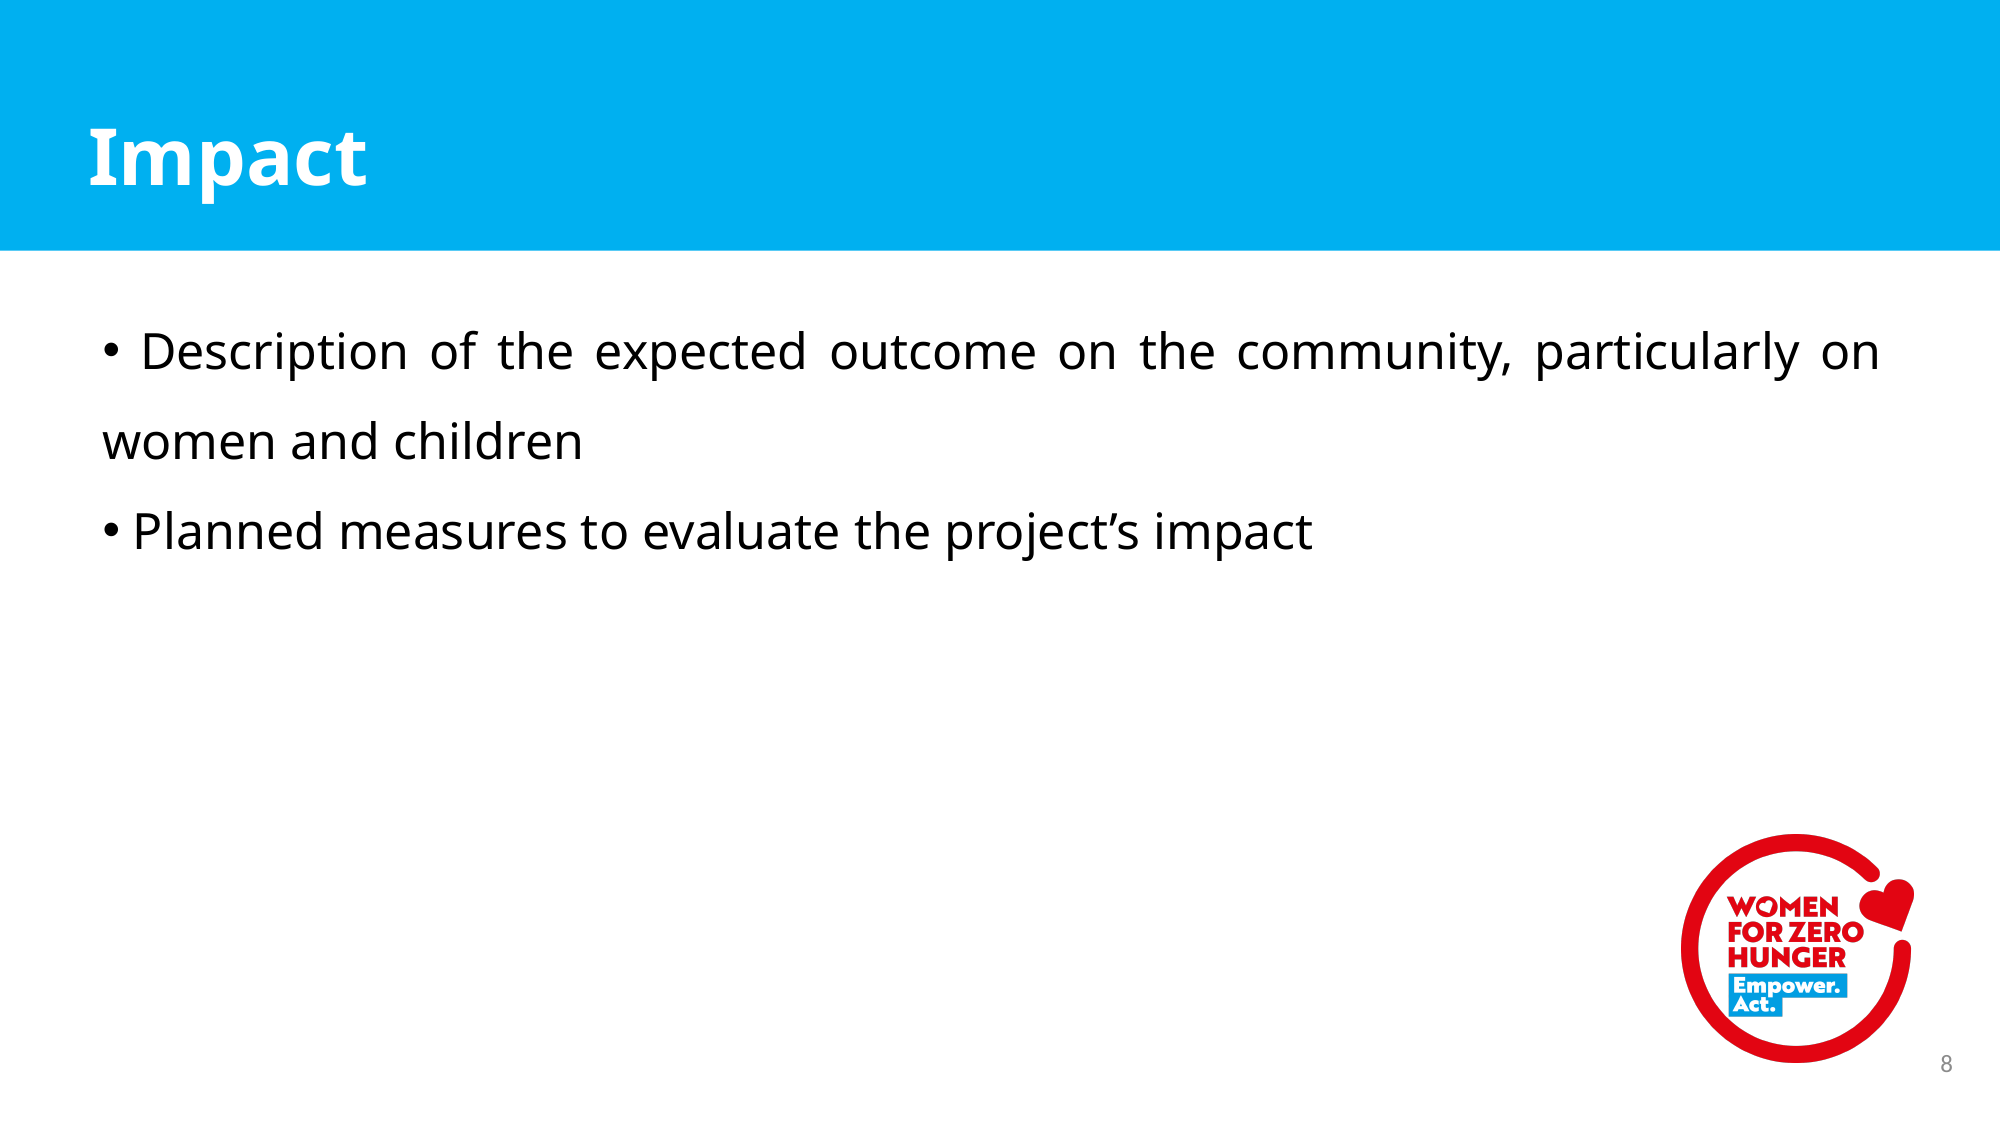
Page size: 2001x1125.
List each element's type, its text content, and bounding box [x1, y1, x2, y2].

slide_number 8 [1853, 1019, 1974, 1106]
title Impact [68, 97, 1932, 223]
picture [1681, 834, 1914, 1063]
text_box Description of the expected outcome on the community, particularly on women and children Planned measures to evaluate the project’s impact [87, 281, 1898, 657]
text_box [0, 0, 2000, 252]
